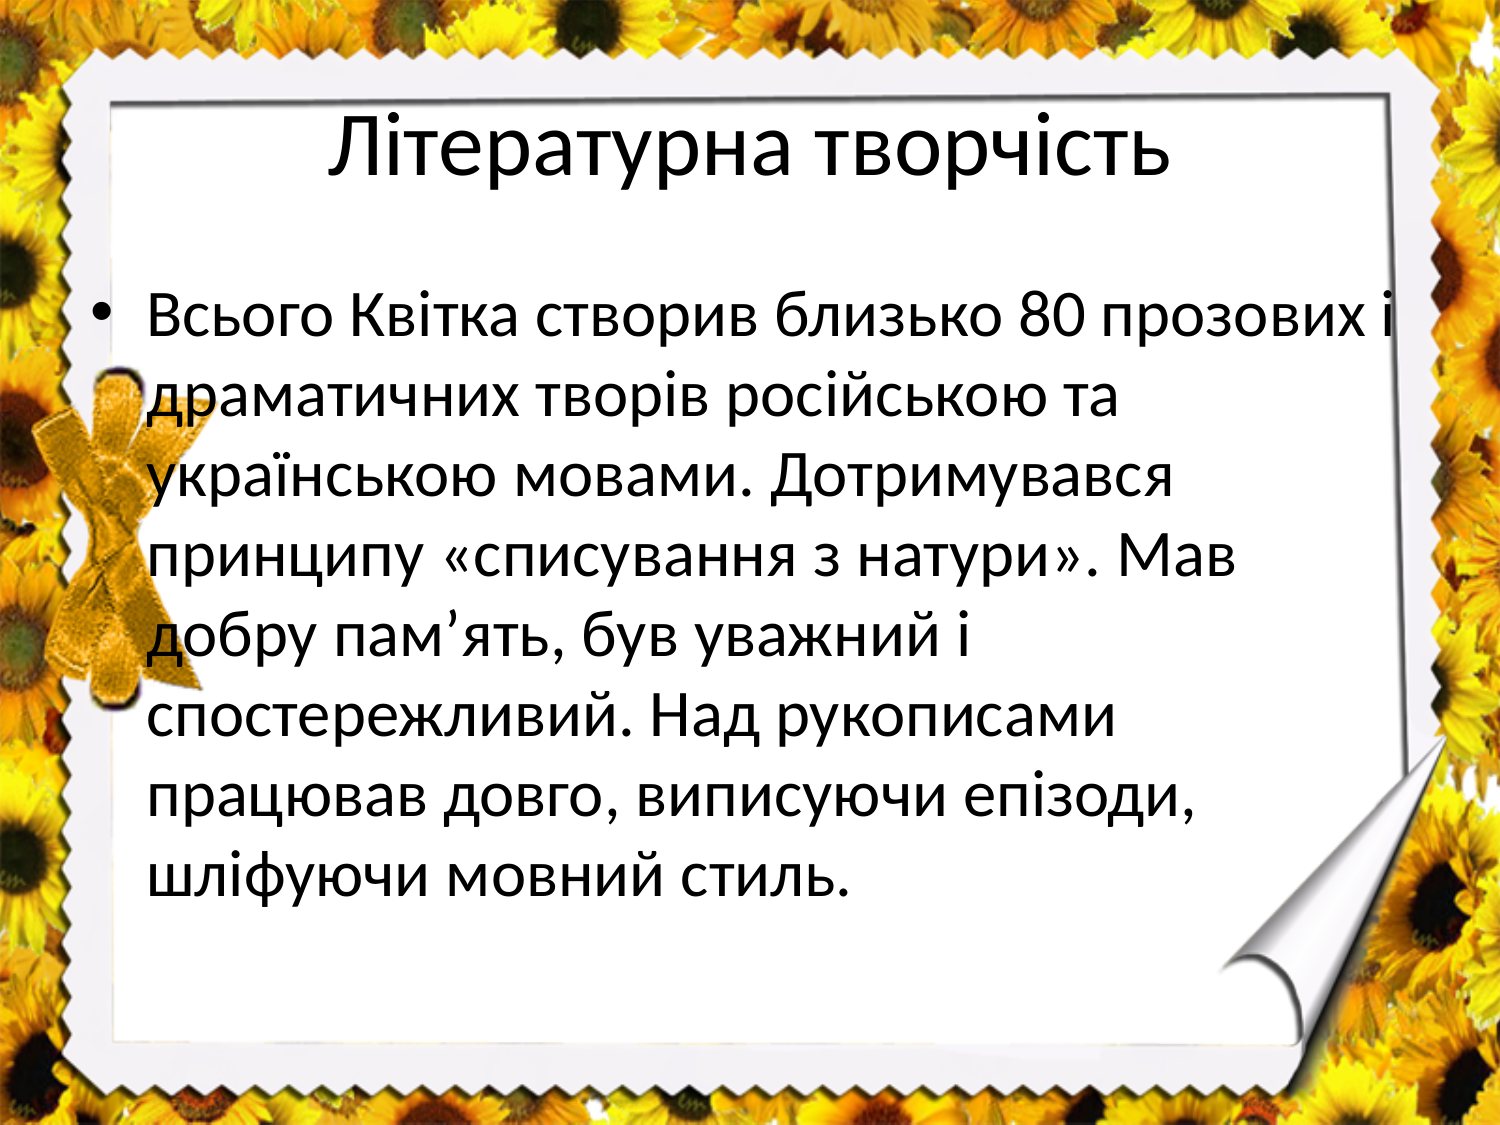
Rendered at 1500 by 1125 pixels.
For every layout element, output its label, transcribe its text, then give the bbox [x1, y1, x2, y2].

picture [0, 0, 1500, 1125]
title Літературна творчість [75, 45, 1425, 233]
list Всього Квітка створив близько 80 прозових і драматичних творів російською та українською мовами. Дотримувався принципу «списування з натури». Мав добру пам’ять, був уважний і спостережливий. Над рукописами працював довго, виписуючи епізоди, шліфуючи мовний стиль. [75, 262, 1425, 1005]
